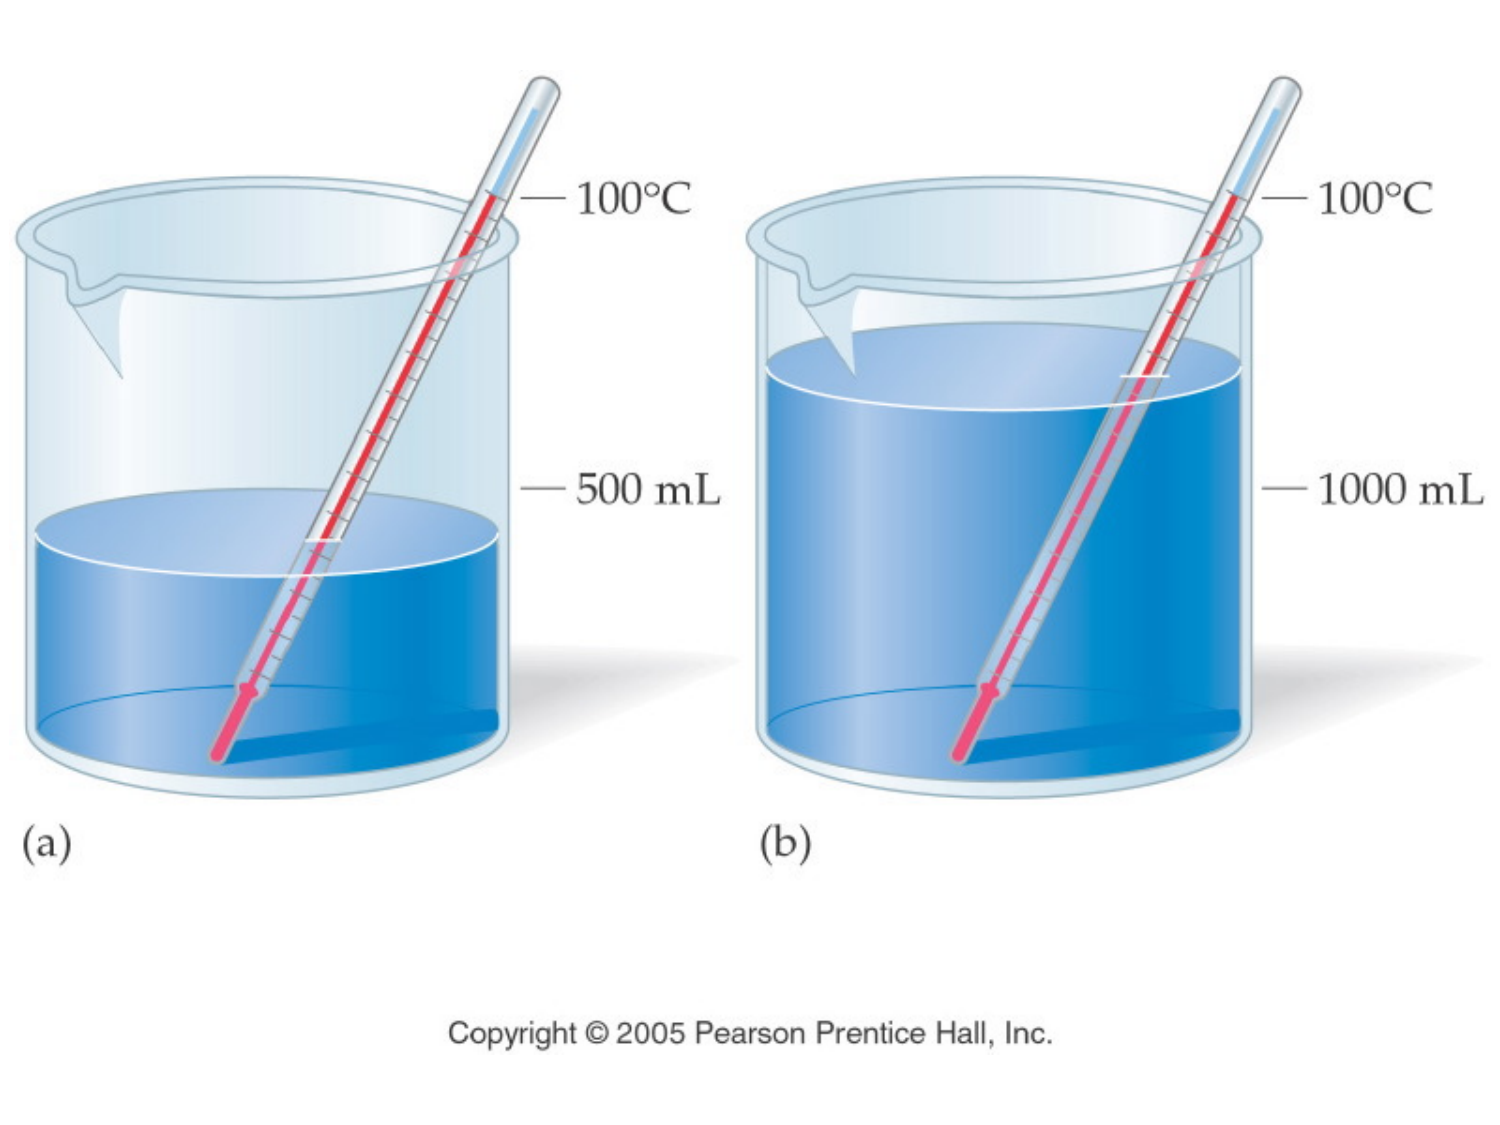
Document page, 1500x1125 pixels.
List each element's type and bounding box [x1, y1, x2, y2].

picture [9, 70, 1491, 1055]
